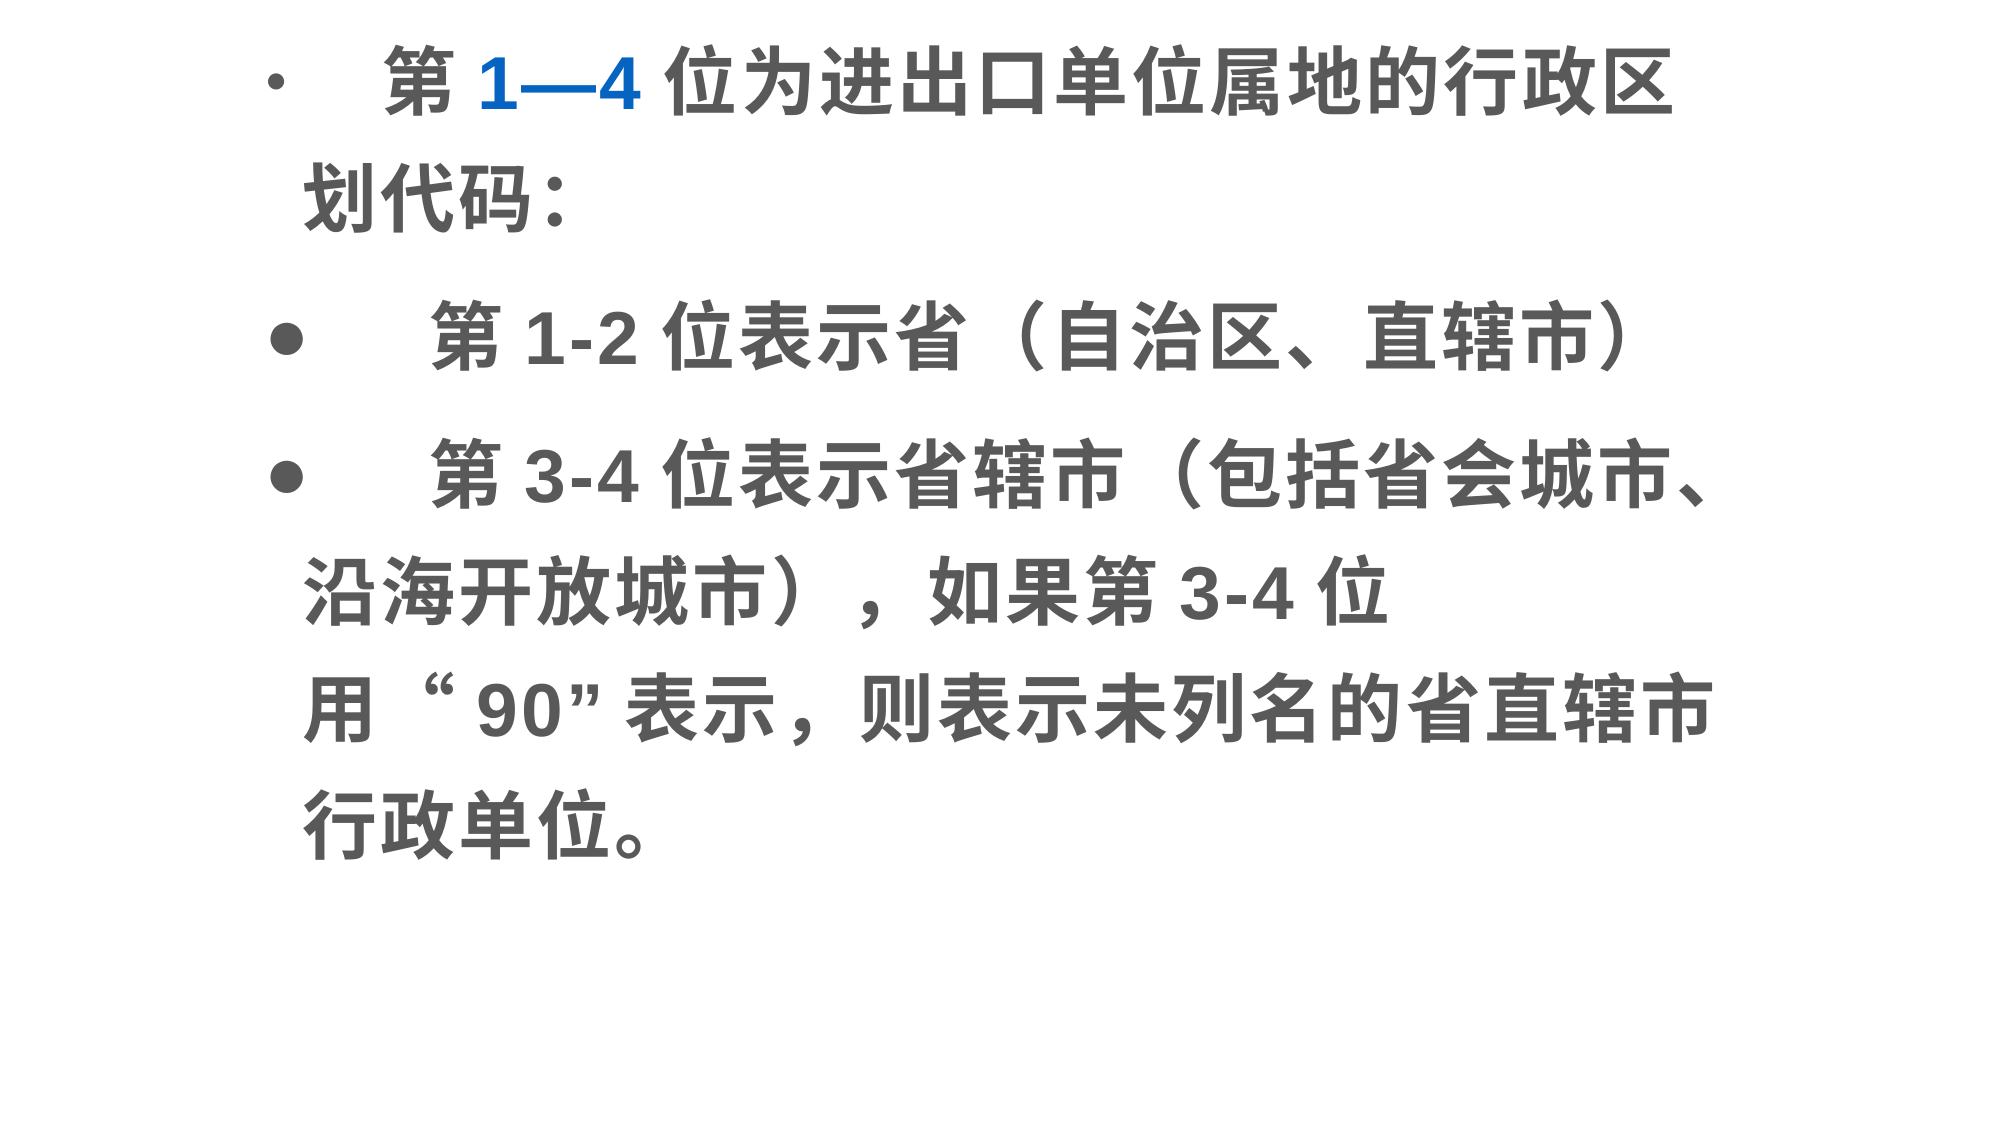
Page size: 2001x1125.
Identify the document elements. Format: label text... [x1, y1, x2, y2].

list 第1—4位为进出口单位属地的行政区划代码： 第1-2位表示省（自治区、直辖市） 第3-4位表示省辖市（包括省会城市、沿海开放城市），如果第3-4位用“90”表示，则表示未列名的省直辖市行政单位。 [249, 0, 1750, 1125]
